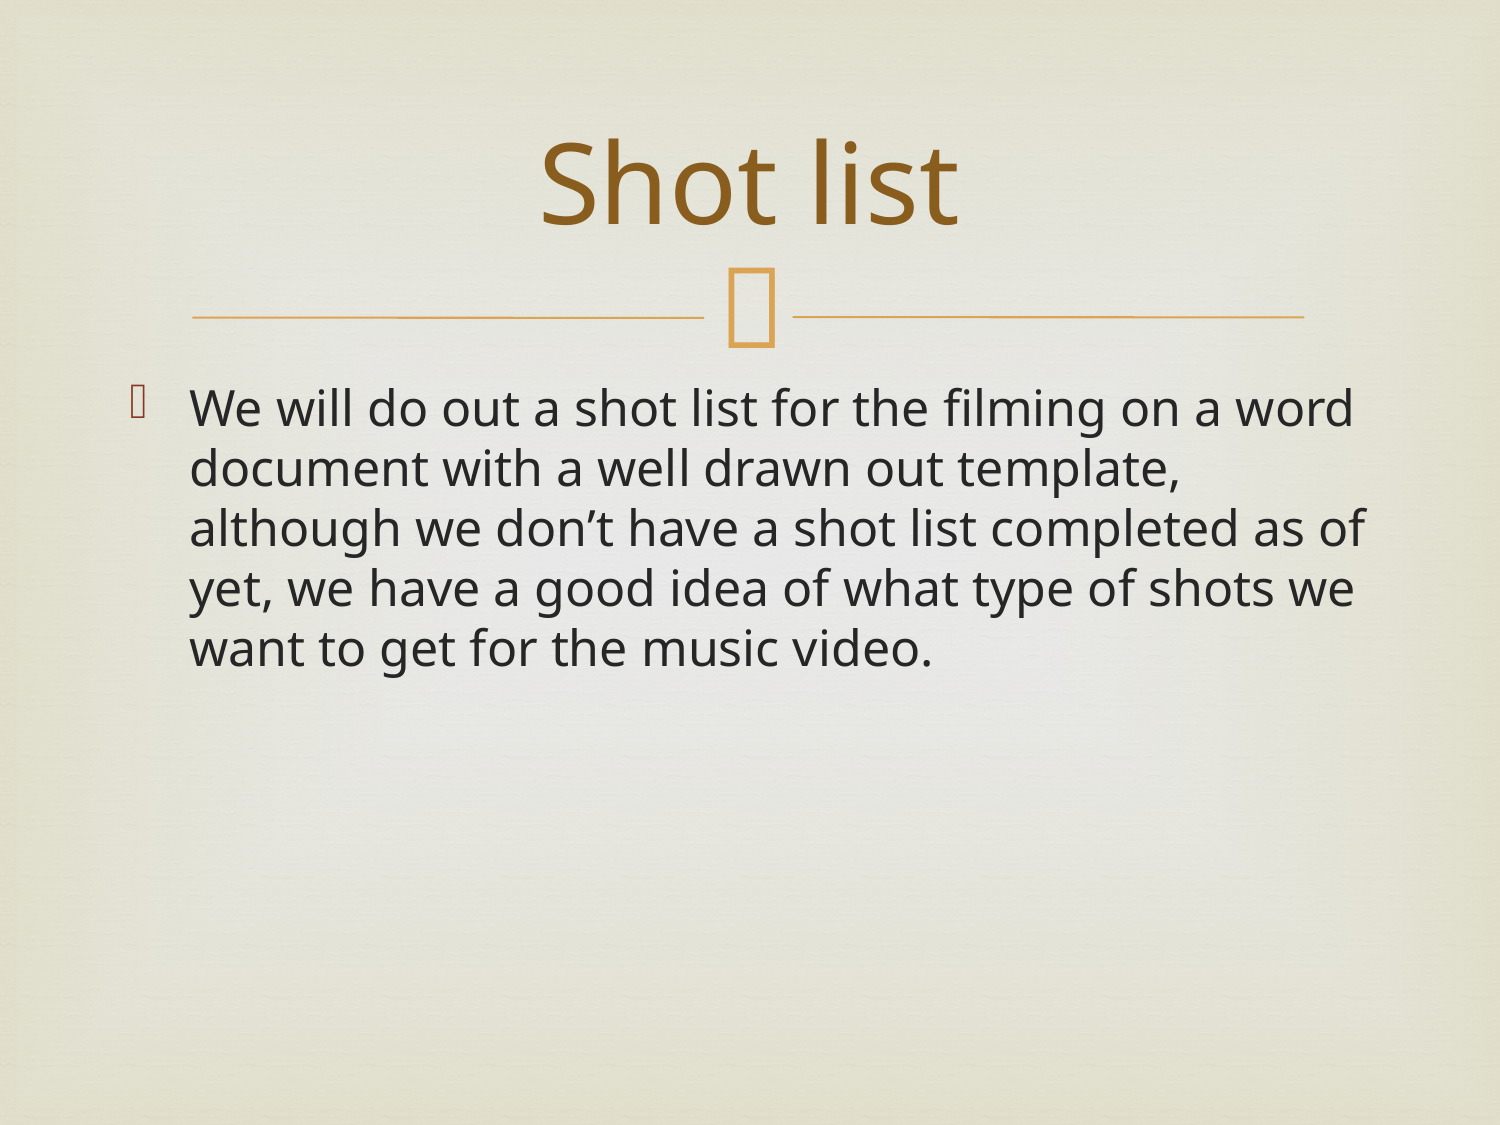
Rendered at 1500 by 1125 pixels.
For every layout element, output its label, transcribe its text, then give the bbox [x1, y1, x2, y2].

list We will do out a shot list for the filming on a word document with a well drawn out template, although we don’t have a shot list completed as of yet, we have a good idea of what type of shots we want to get for the music video. [114, 368, 1386, 1005]
title Shot list [112, 93, 1386, 267]
